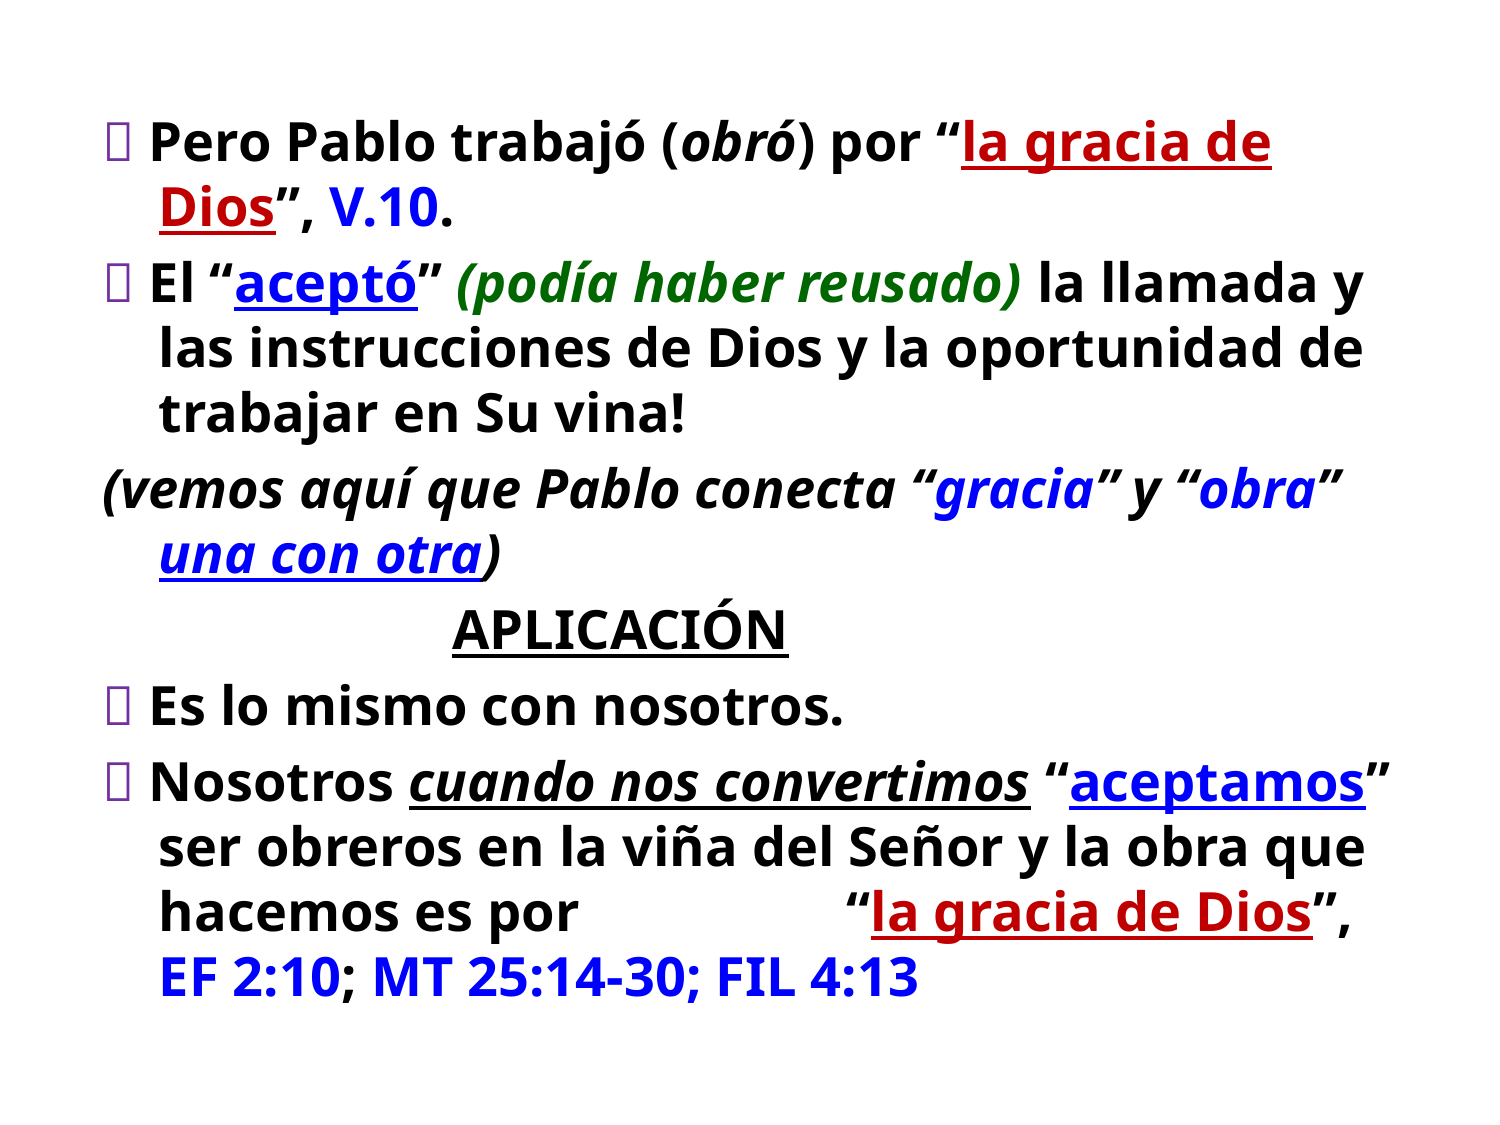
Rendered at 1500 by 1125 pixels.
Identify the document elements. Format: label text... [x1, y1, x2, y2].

list  Pero Pablo trabajó (obró) por “la gracia de Dios”, V.10.  El “aceptó” (podía haber reusado) la llamada y las instrucciones de Dios y la oportunidad de trabajar en Su vina! (vemos aquí que Pablo conecta “gracia” y “obra” una con otra) APLICACIÓN  Es lo mismo con nosotros.  Nosotros cuando nos convertimos “aceptamos” ser obreros en la viña del Señor y la obra que hacemos es por “la gracia de Dios”, EF 2:10; MT 25:14-30; FIL 4:13 [87, 99, 1413, 1063]
